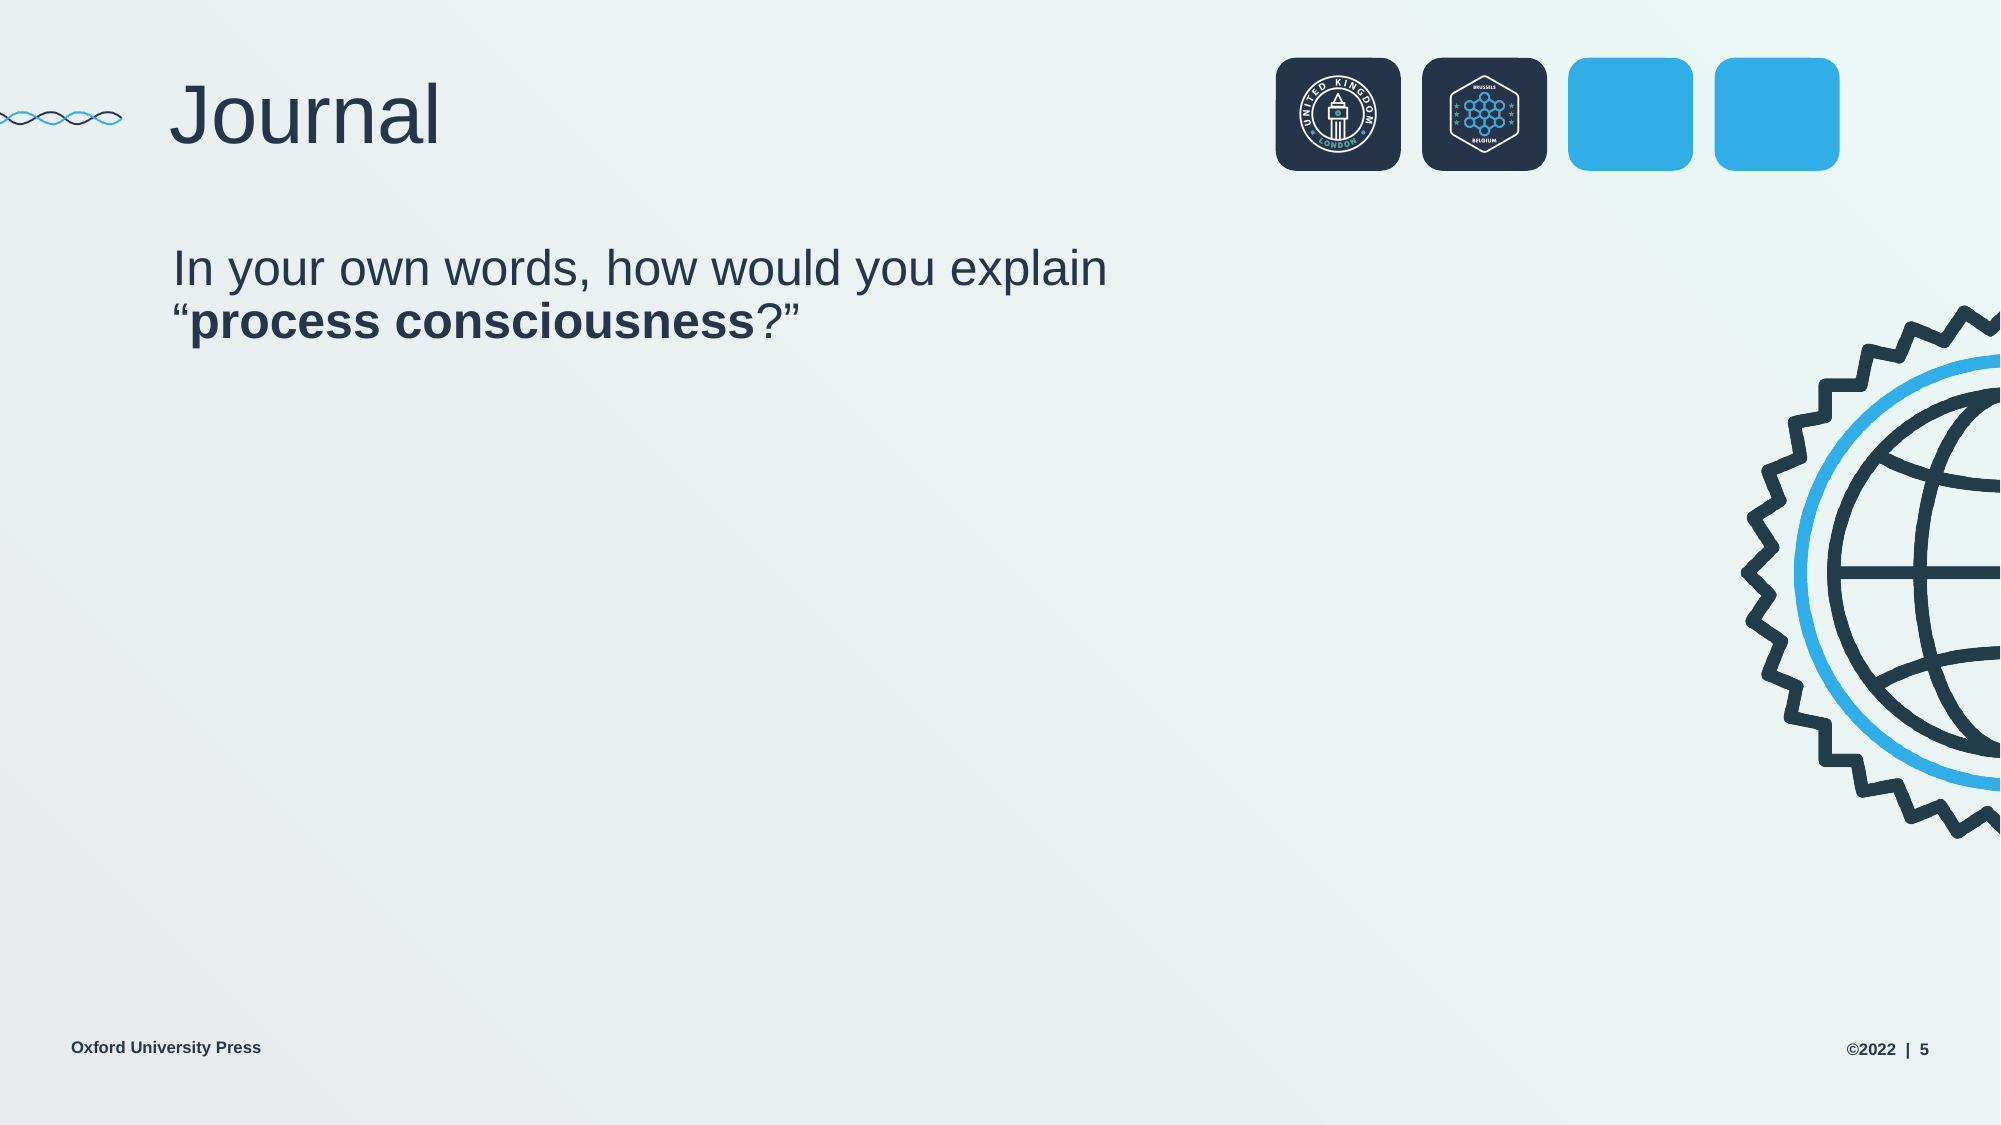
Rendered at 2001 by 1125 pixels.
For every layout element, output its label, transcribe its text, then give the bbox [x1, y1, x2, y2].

picture [0, 110, 124, 126]
slide_number ©2022 | 5 [1773, 1018, 1944, 1079]
footer Oxford University Press [55, 1017, 302, 1077]
picture [1715, 241, 2001, 904]
list In your own words, how would you explain “process consciousness?” [157, 234, 1715, 949]
title Journal [154, 56, 540, 177]
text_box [1275, 57, 1840, 171]
